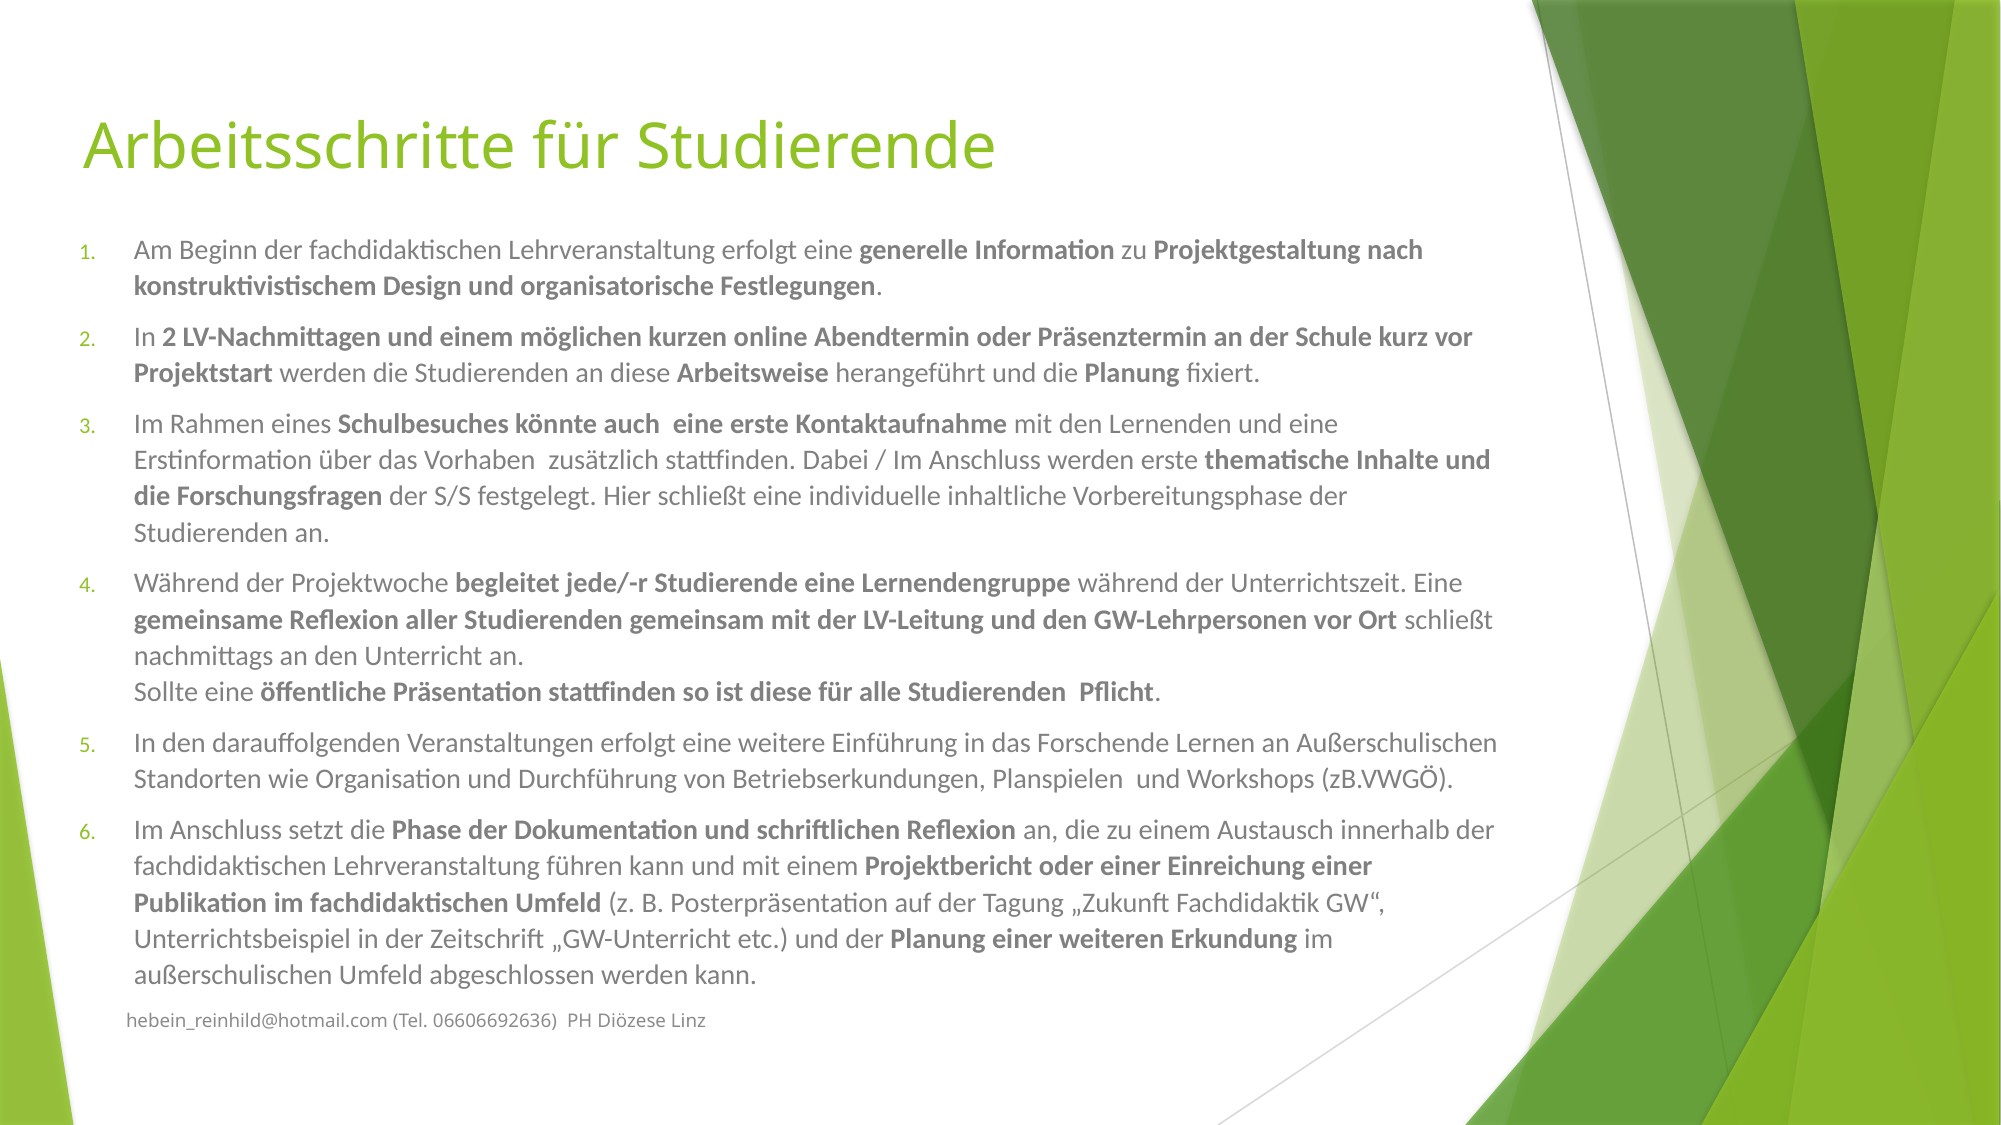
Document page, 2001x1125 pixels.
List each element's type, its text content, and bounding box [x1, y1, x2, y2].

title Arbeitsschritte für Studierende [68, 97, 1479, 189]
footer hebein_reinhild@hotmail.com (Tel. 06606692636) PH Diözese Linz [111, 991, 1145, 1051]
list Am Beginn der fachdidaktischen Lehrveranstaltung erfolgt eine generelle Information zu Projektgestaltung nach konstruktivistischem Design und organisatorische Festlegungen. In 2 LV-Nachmittagen und einem möglichen kurzen online Abendtermin oder Präsenztermin an der Schule kurz vor Projektstart werden die Studierenden an diese Arbeitsweise herangeführt und die Planung fixiert. Im Rahmen eines Schulbesuches könnte auch eine erste Kontaktaufnahme mit den Lernenden und eine Erstinformation über das Vorhaben zusätzlich stattfinden. Dabei / Im Anschluss werden erste thematische Inhalte und die Forschungsfragen der S/S festgelegt. Hier schließt eine individuelle inhaltliche Vorbereitungsphase der Studierenden an. Während der Projektwoche begleitet jede/-r Studierende eine Lernendengruppe während der Unterrichtszeit. Eine gemeinsame Reflexion aller Studierenden gemeinsam mit der LV-Leitung und den GW-Lehrpersonen vor Ort schließt nachmittags an den Unterricht an. Sollte eine öffentliche Präsentation stattfinden so ist diese für alle Studierenden Pflicht. In den darauffolgenden Veranstaltungen erfolgt eine weitere Einführung in das Forschende Lernen an Außerschulischen Standorten wie Organisation und Durchführung von Betriebserkundungen, Planspielen und Workshops (zB.VWGÖ). Im Anschluss setzt die Phase der Dokumentation und schriftlichen Reflexion an, die zu einem Austausch innerhalb der fachdidaktischen Lehrveranstaltung führen kann und mit einem Projektbericht oder einer Einreichung einer Publikation im fachdidaktischen Umfeld (z. B. Posterpräsentation auf der Tagung „Zukunft Fachdidaktik GW“, Unterrichtsbeispiel in der Zeitschrift „GW-Unterricht etc.) und der Planung einer weiteren Erkundung im außerschulischen Umfeld abgeschlossen werden kann. [64, 220, 1522, 1028]
